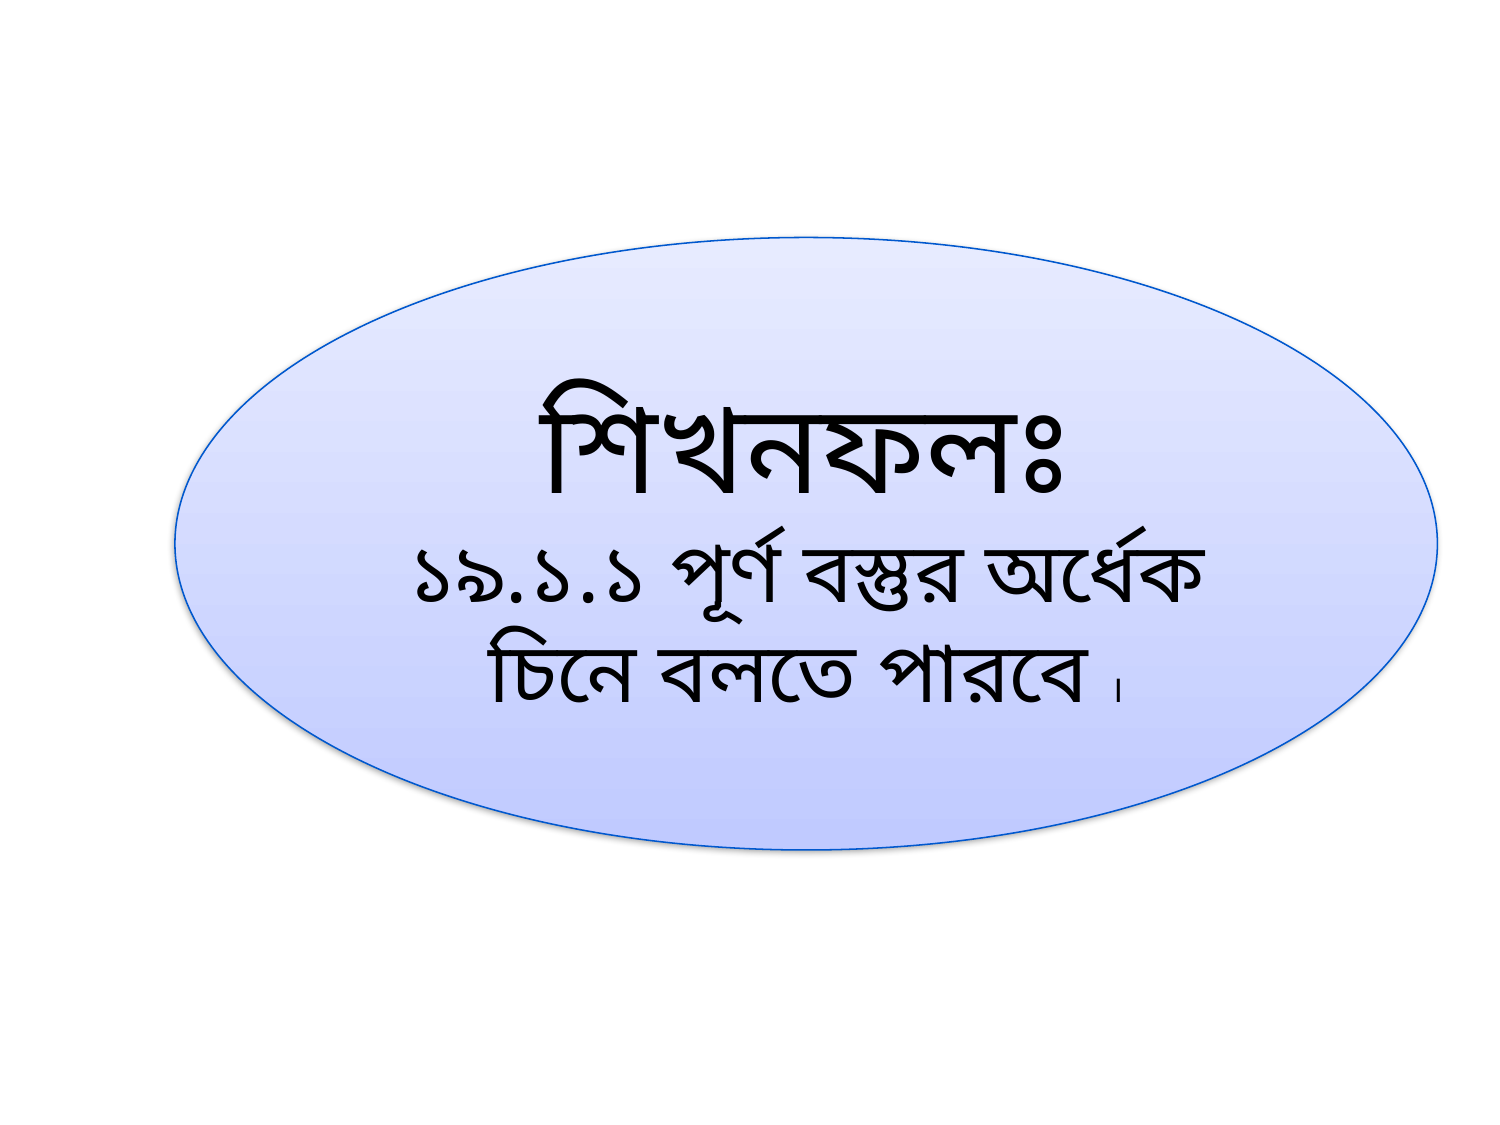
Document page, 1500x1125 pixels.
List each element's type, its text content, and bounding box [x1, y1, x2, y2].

text_box শিখনফলঃ ১৯.১.১ পূর্ণ বস্তুর অর্ধেক চিনে বলতে পারবে । [174, 236, 1439, 851]
